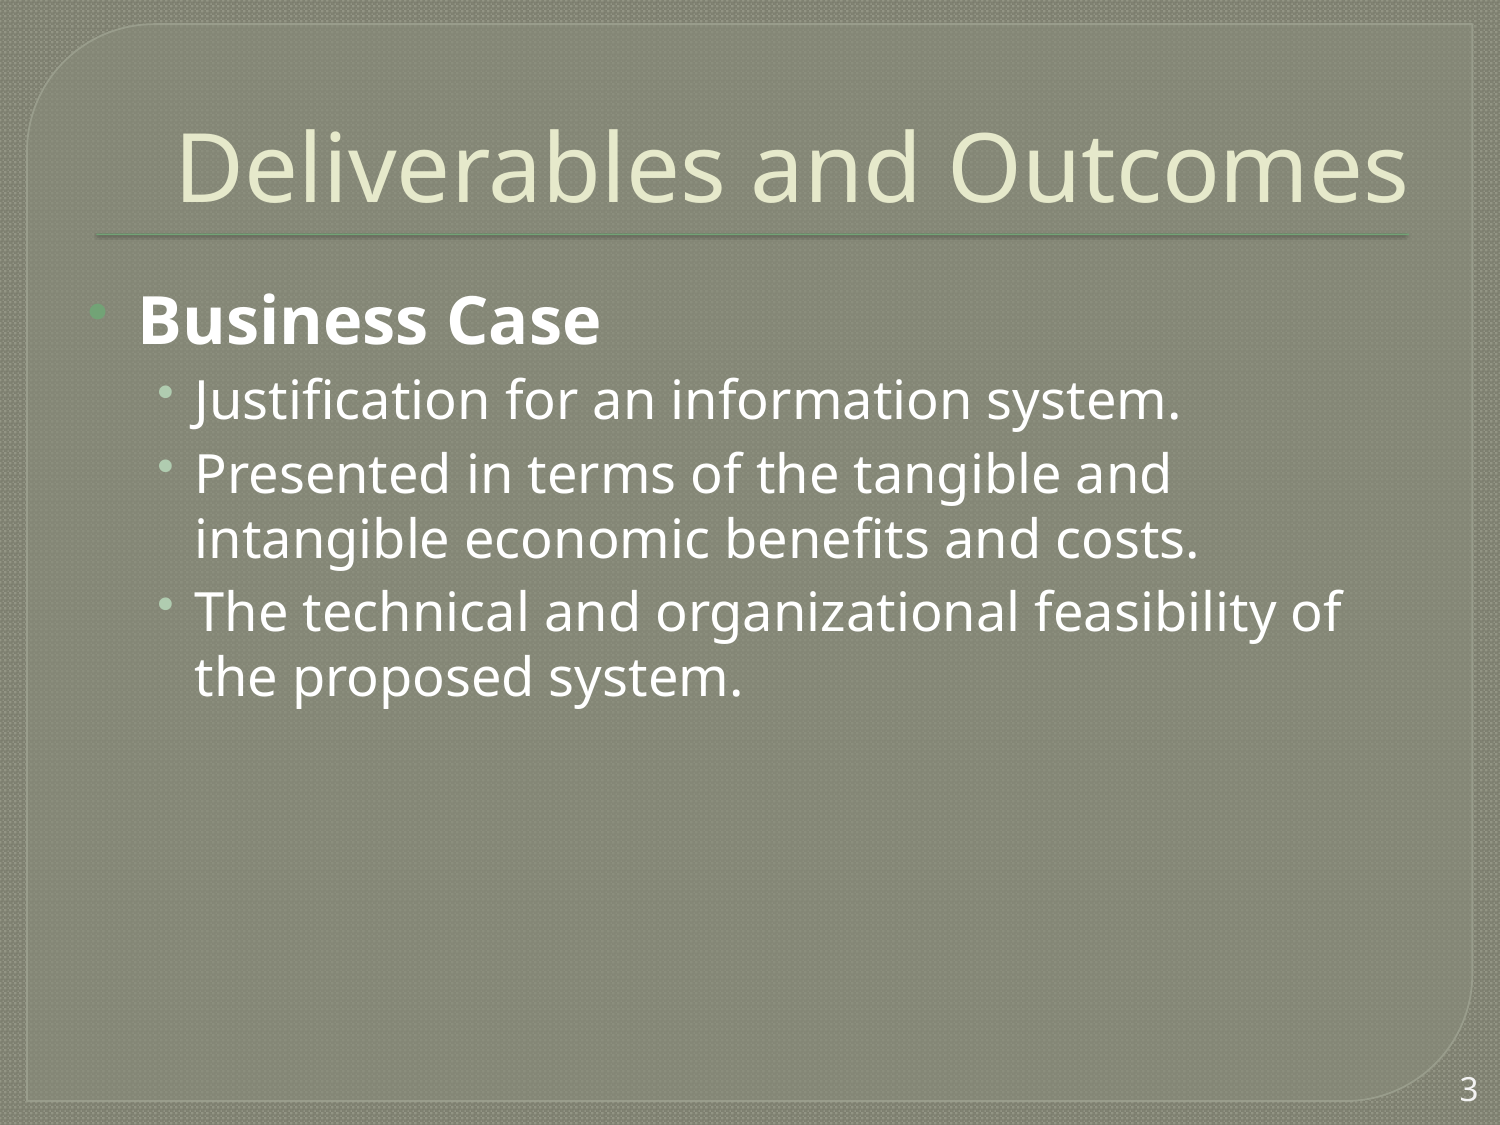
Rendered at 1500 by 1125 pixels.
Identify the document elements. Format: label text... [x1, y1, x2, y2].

list Business Case Justification for an information system. Presented in terms of the tangible and intangible economic benefits and costs. The technical and organizational feasibility of the proposed system. [75, 270, 1425, 1013]
slide_number 3 [1417, 1068, 1494, 1114]
title Deliverables and Outcomes [75, 41, 1425, 230]
